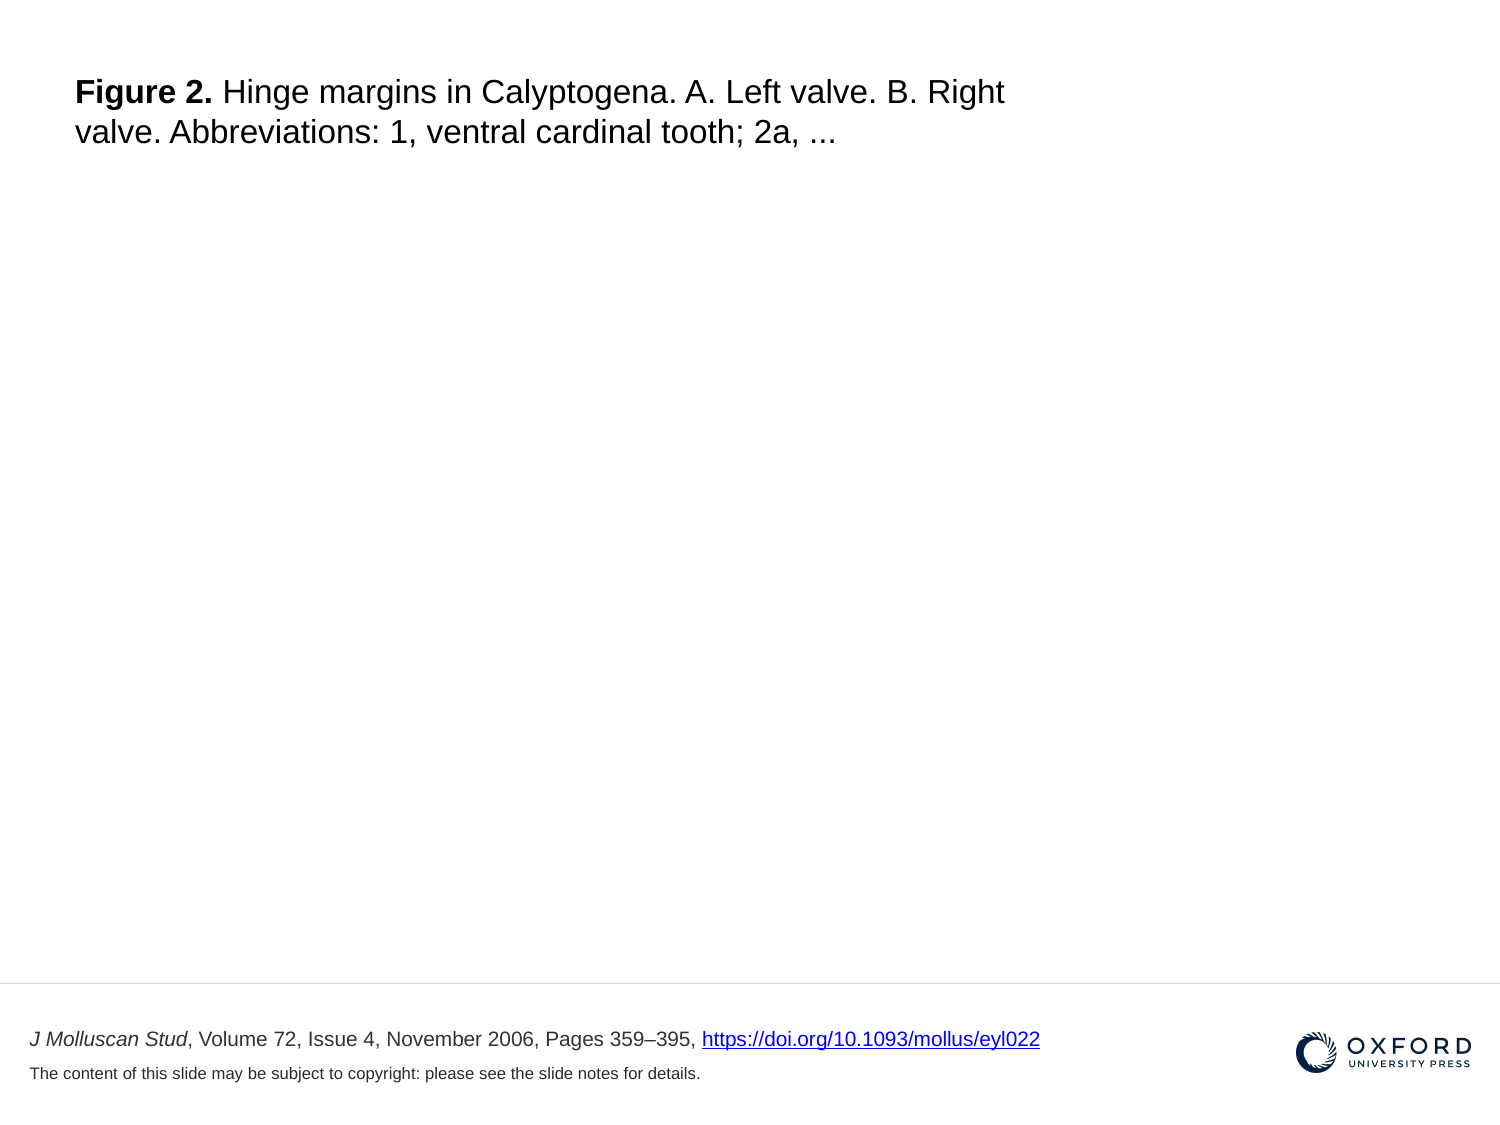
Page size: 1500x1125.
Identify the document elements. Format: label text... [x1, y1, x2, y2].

picture [1296, 1032, 1471, 1073]
footer J Molluscan Stud, Volume 72, Issue 4, November 2006, Pages 359–395, https://doi.org/10.1093/mollus/eyl022 The content of this slide may be subject to copyright: please see the slide notes for details. [0, 983, 1260, 1125]
title Figure 2. Hinge margins in Calyptogena. A. Left valve. B. Right valve. Abbreviations: 1, ventral cardinal tooth; 2a, ... [75, 69, 1078, 171]
